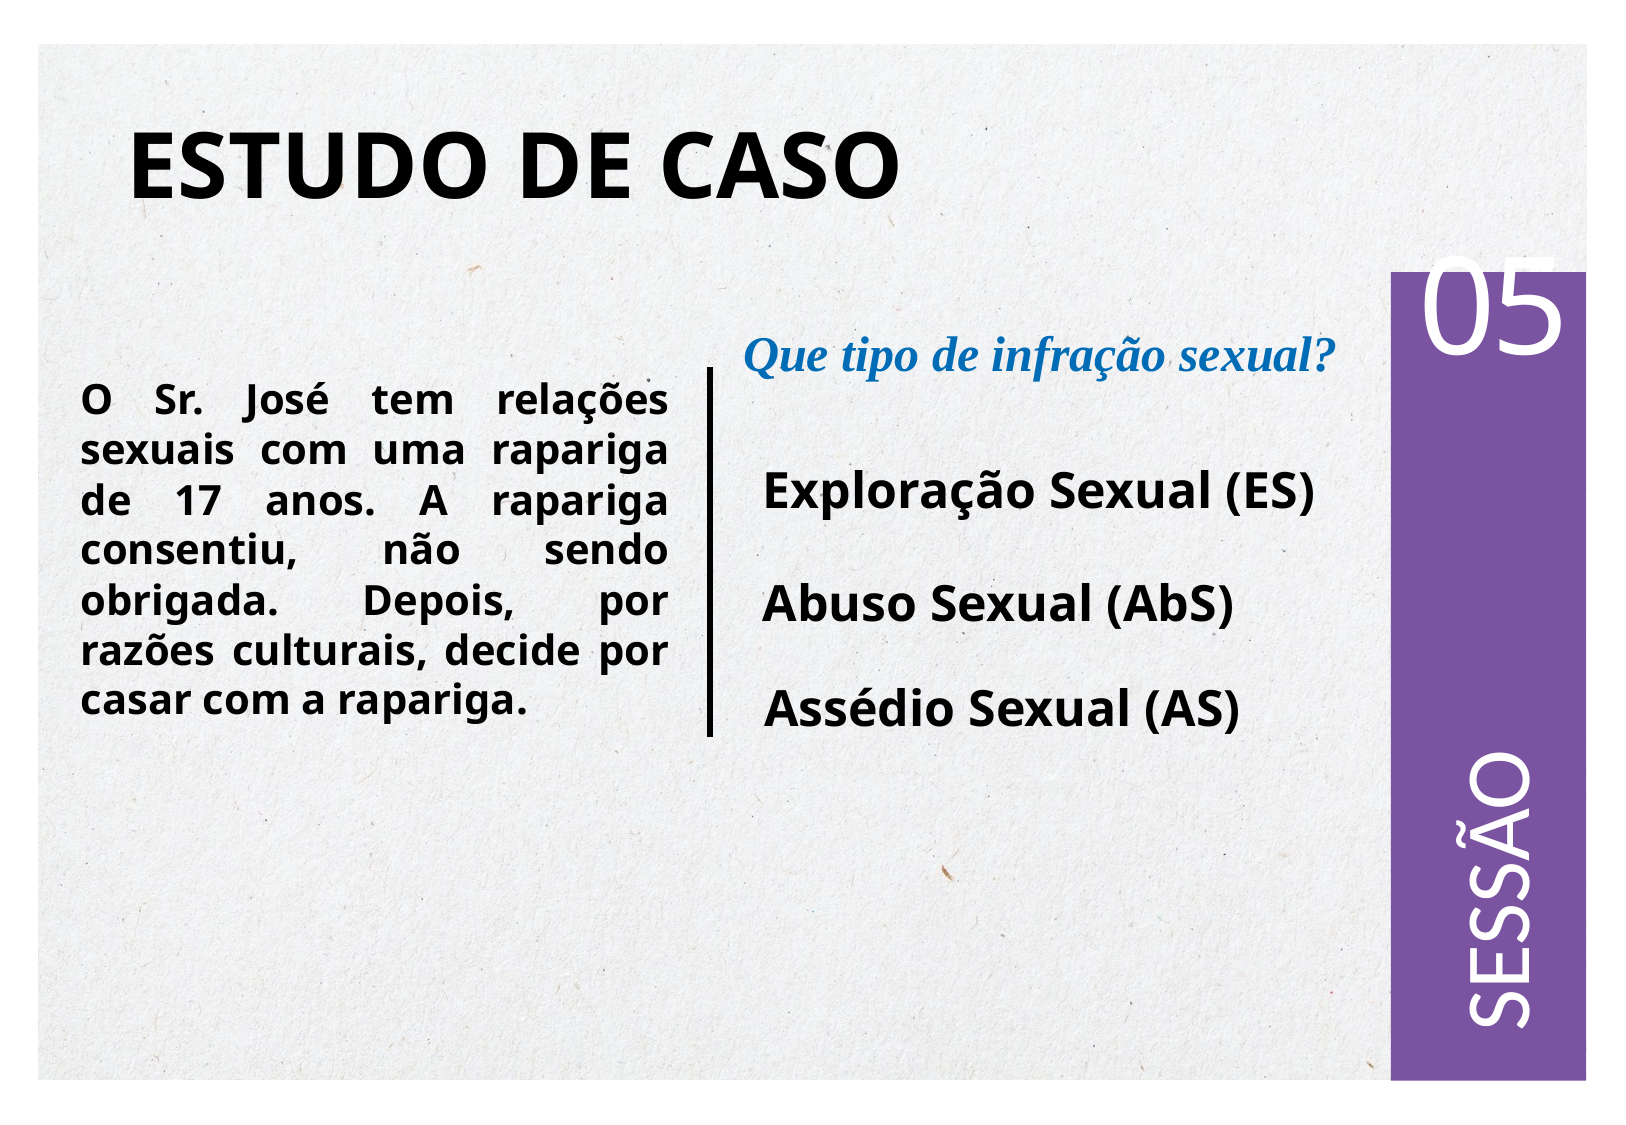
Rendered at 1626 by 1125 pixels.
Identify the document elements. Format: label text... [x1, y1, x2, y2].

text_box O Sr. José tem relações sexuais com uma rapariga de 17 anos. A rapariga consentiu, não sendo obrigada. Depois, por razões culturais, decide por casar com a rapariga. [80, 373, 670, 724]
text_box Exploração Sexual (ES) [762, 458, 1345, 519]
text_box Abuso Sexual (AbS) [762, 571, 1305, 632]
text_box [1390, 271, 1587, 338]
text_box Que tipo de infração sexual? [743, 321, 1358, 382]
title ESTUDO DE CASO [111, 59, 1514, 278]
slide_number 26 [1147, 1020, 1514, 1081]
picture [38, 44, 1587, 1080]
text_box 05 [1357, 338, 1625, 389]
text_box SESSÃO [1430, 446, 1556, 1047]
text_box [1390, 389, 1587, 1082]
text_box Assédio Sexual (AS) [764, 676, 1307, 737]
